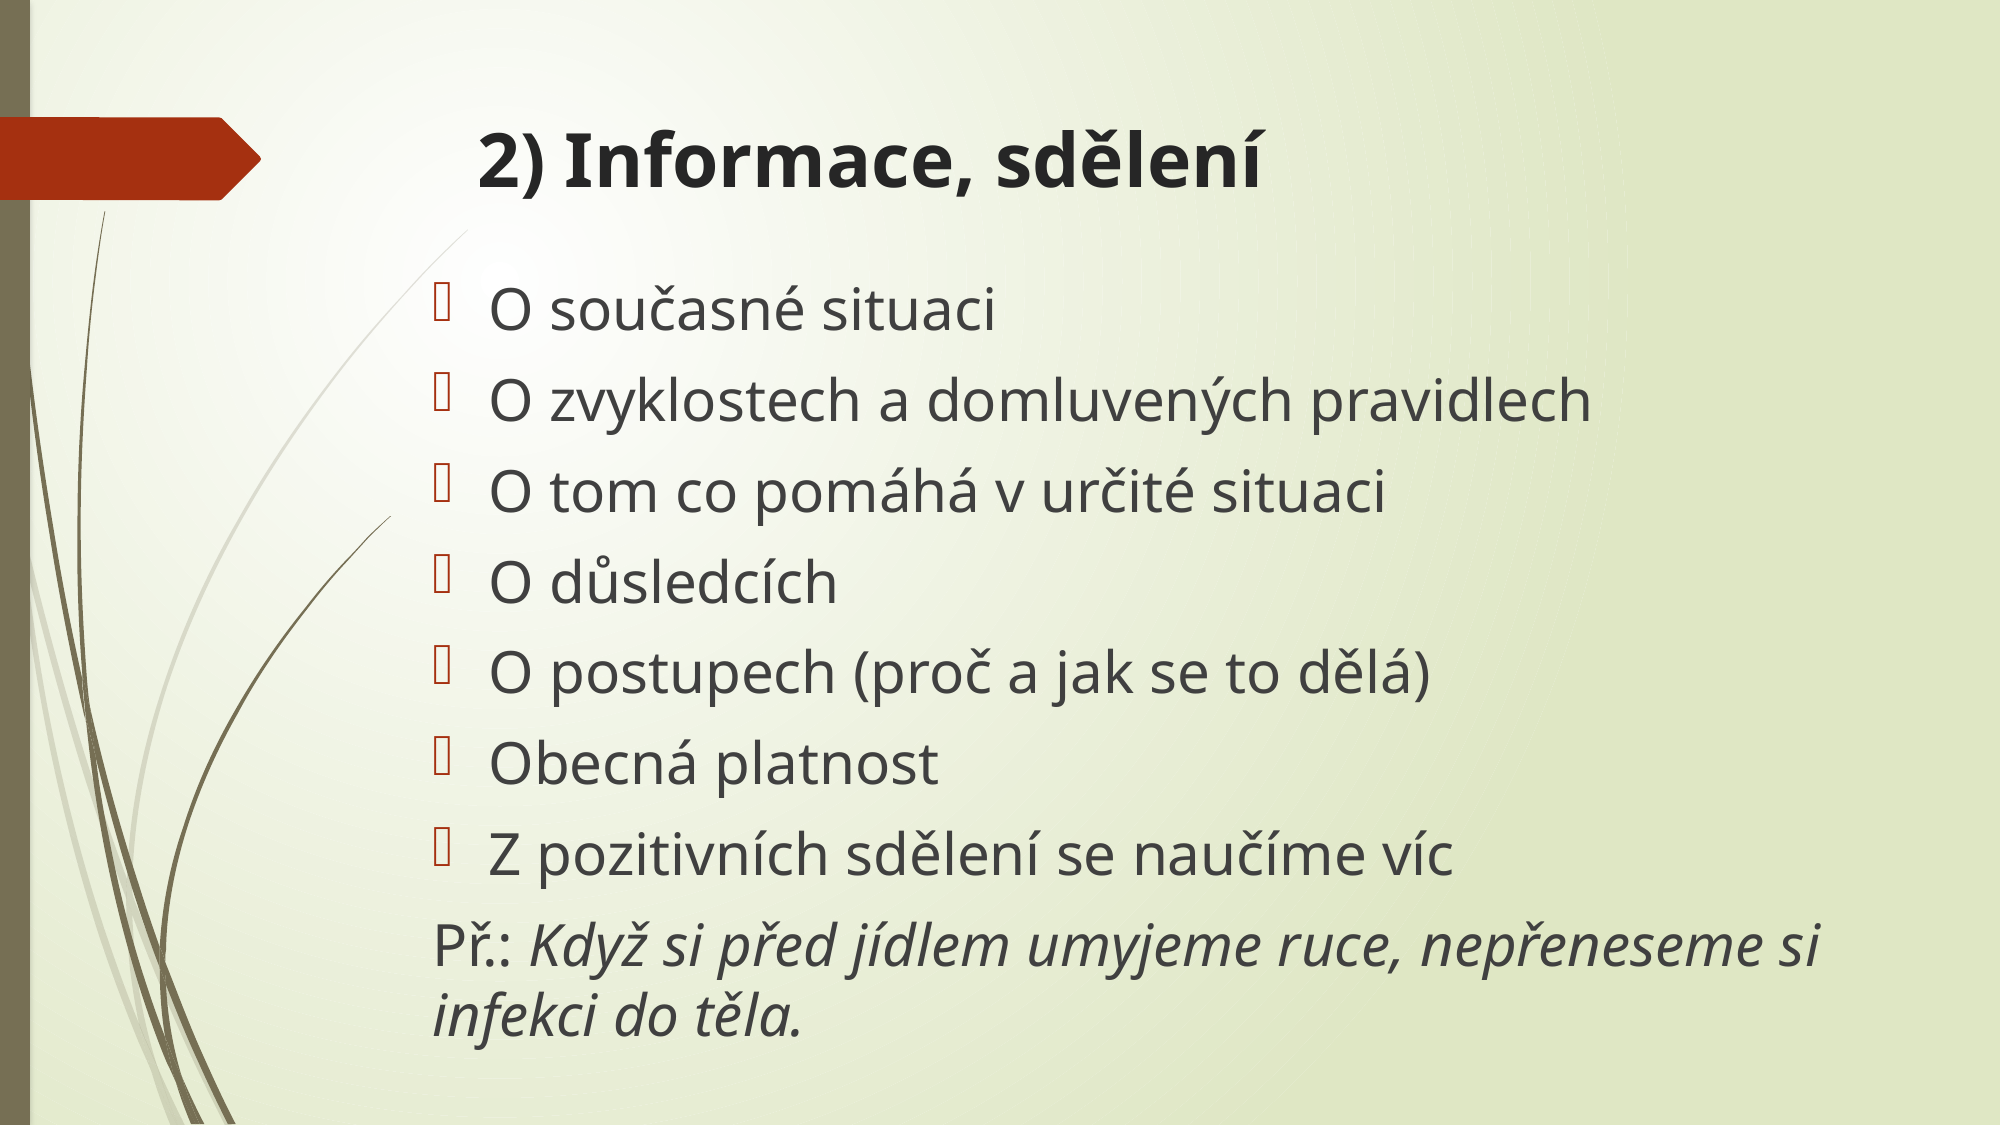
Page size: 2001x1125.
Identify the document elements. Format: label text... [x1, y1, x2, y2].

list O současné situaci O zvyklostech a domluvených pravidlech O tom co pomáhá v určité situaci O důsledcích O postupech (proč a jak se to dělá) Obecná platnost Z pozitivních sdělení se naučíme víc Př.: Když si před jídlem umyjeme ruce, nepřeneseme si infekci do těla. [417, 264, 1880, 885]
title 2) Informace, sdělení [462, 104, 1925, 316]
